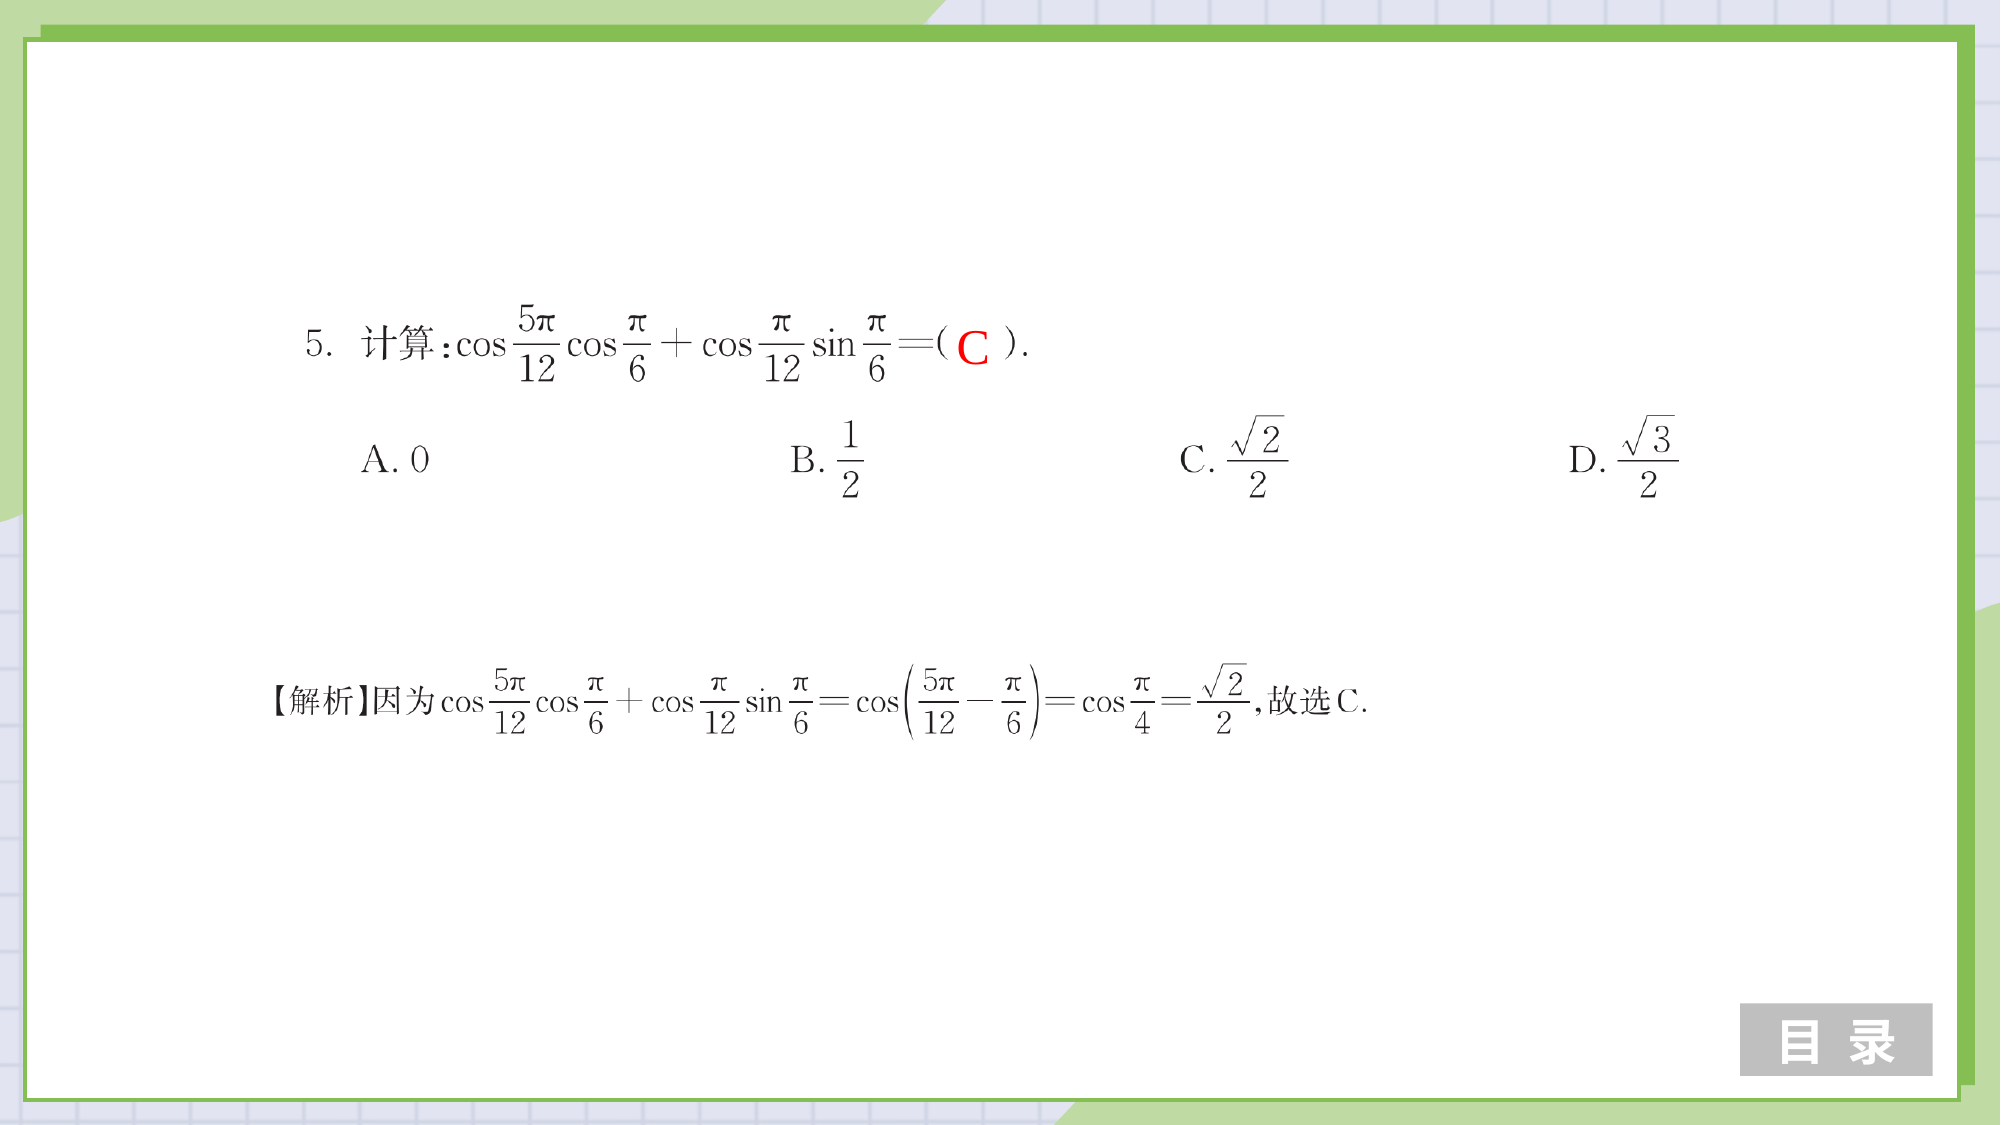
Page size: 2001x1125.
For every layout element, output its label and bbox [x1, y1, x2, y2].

picture [293, 292, 1707, 505]
picture [259, 653, 1844, 745]
picture [925, 0, 2000, 611]
picture [0, 515, 1074, 1125]
